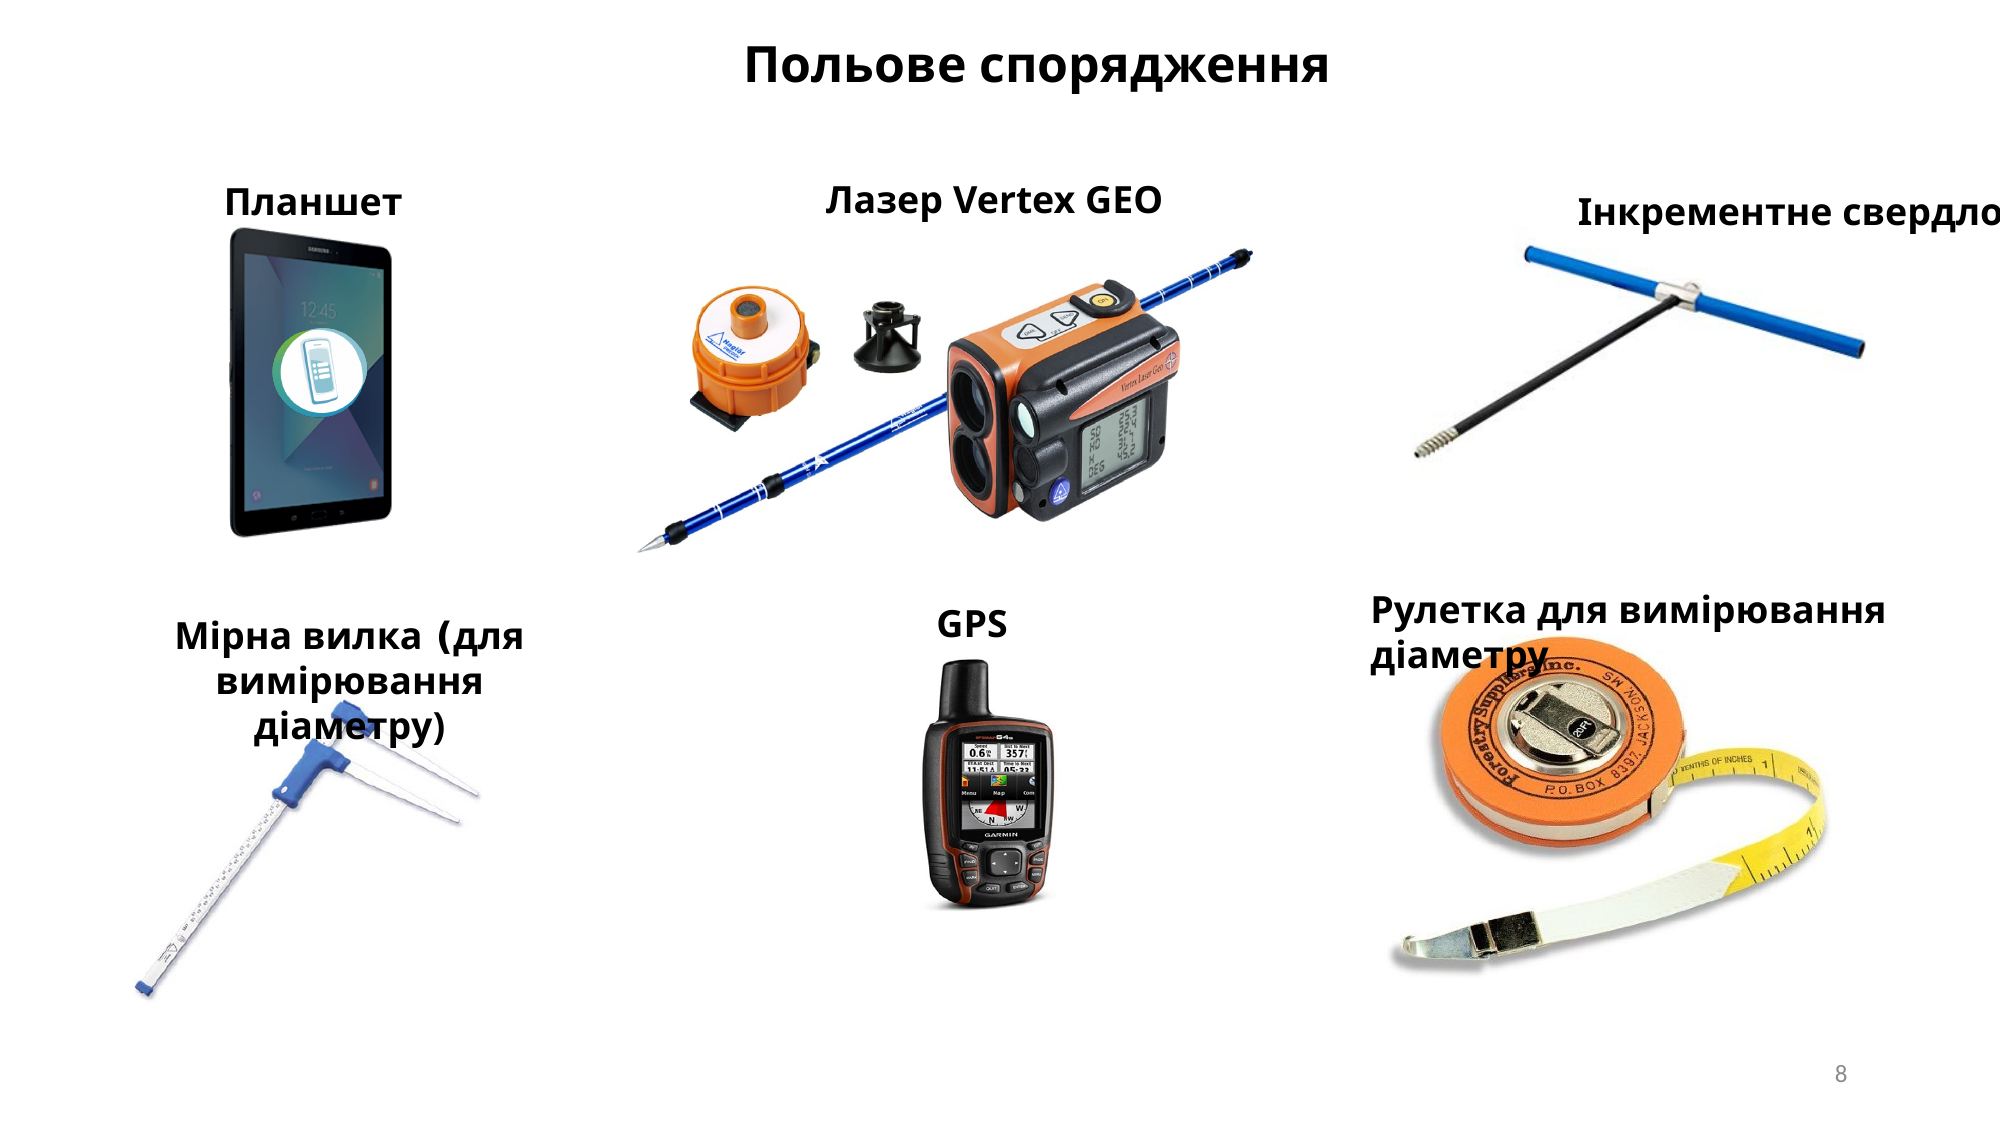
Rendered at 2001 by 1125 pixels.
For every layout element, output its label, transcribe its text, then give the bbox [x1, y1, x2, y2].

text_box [636, 173, 1253, 553]
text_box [1355, 578, 2000, 978]
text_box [1412, 125, 1983, 579]
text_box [910, 592, 1064, 913]
text_box Польове спорядження [728, 25, 1347, 101]
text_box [125, 604, 561, 1026]
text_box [222, 170, 469, 553]
slide_number 8 [1412, 1042, 1863, 1103]
